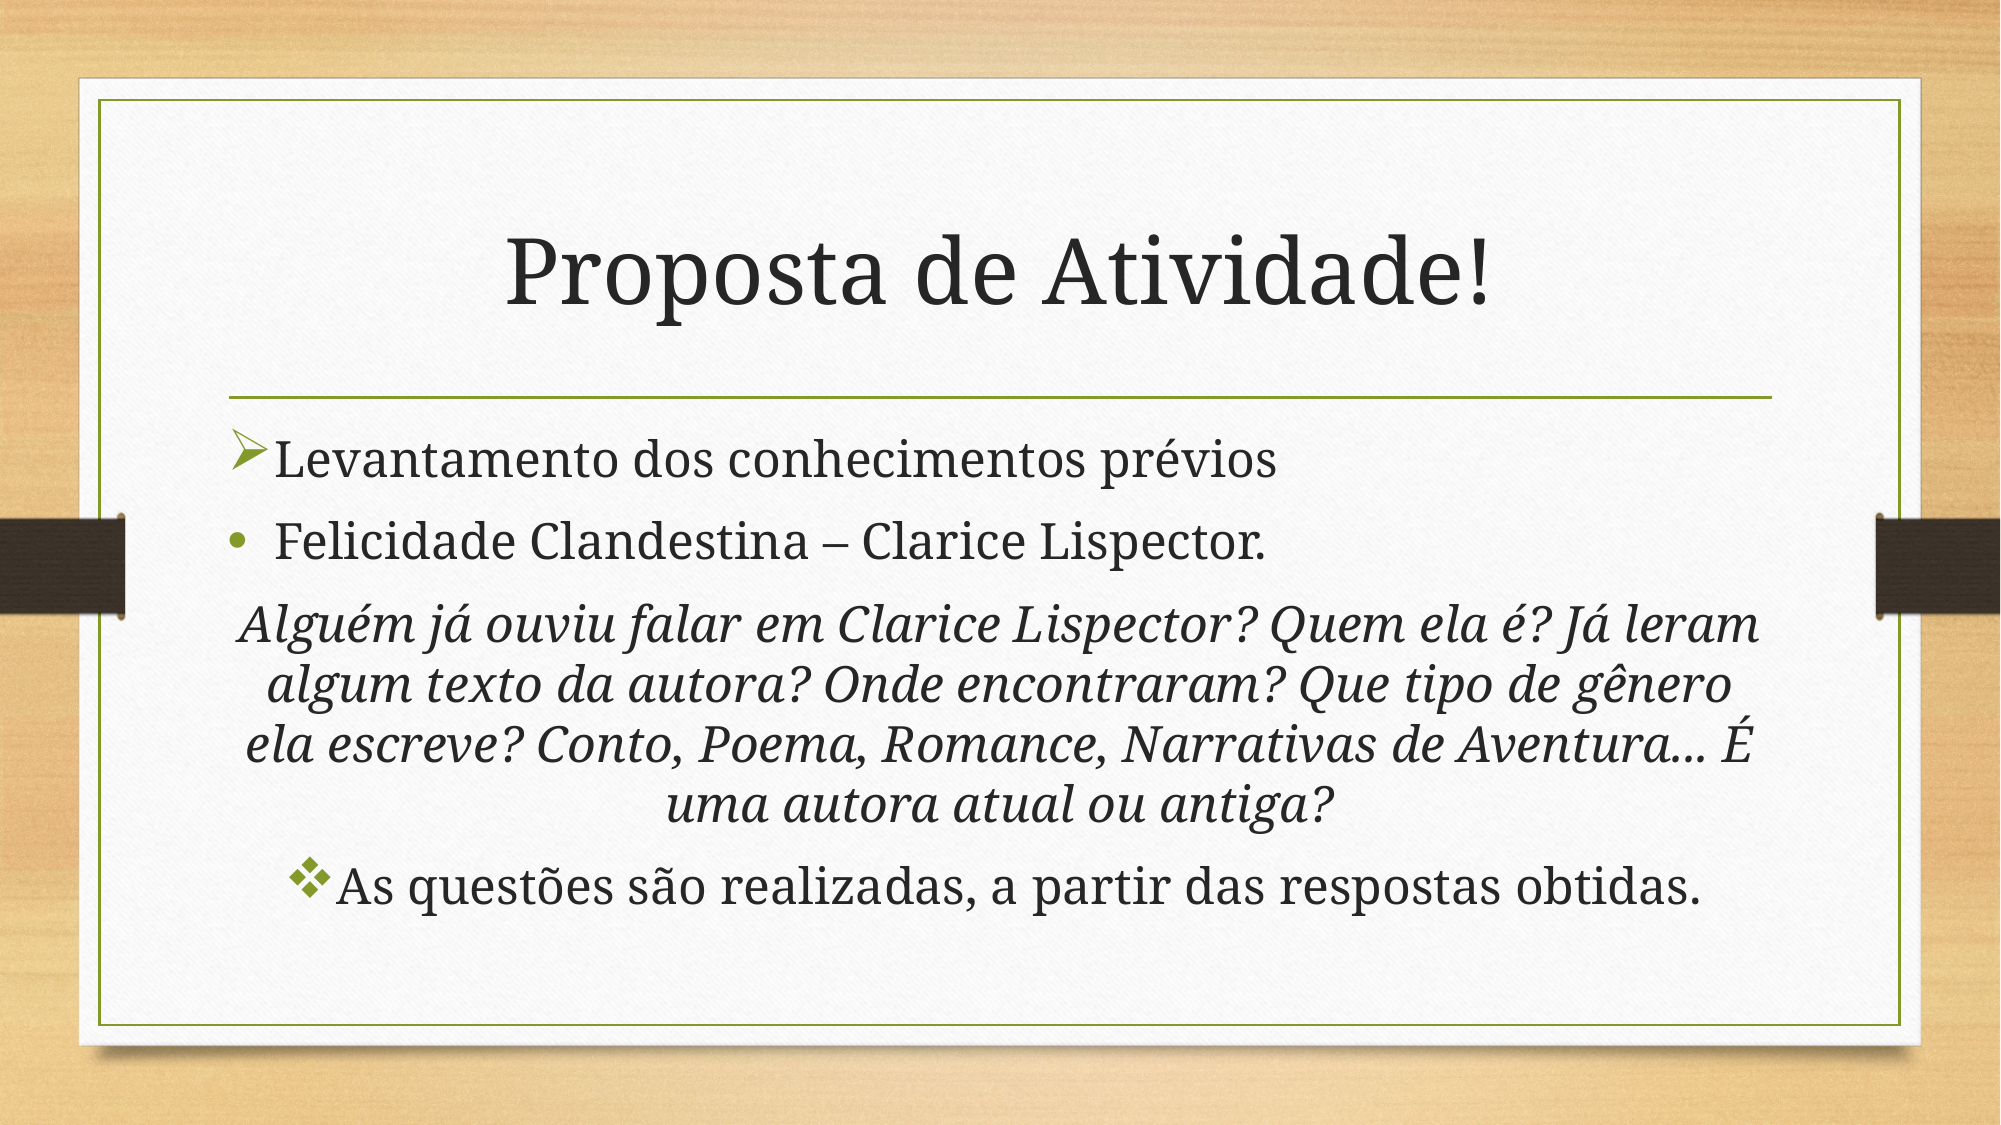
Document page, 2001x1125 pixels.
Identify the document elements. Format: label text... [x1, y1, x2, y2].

title Proposta de Atividade! [212, 161, 1788, 375]
picture [0, 0, 2001, 1125]
list Levantamento dos conhecimentos prévios Felicidade Clandestina – Clarice Lispector. Alguém já ouviu falar em Clarice Lispector? Quem ela é? Já leram algum texto da autora? Onde encontraram? Que tipo de gênero ela escreve? Conto, Poema, Romance, Narrativas de Aventura... É uma autora atual ou antiga? As questões são realizadas, a partir das respostas obtidas. [212, 419, 1788, 964]
